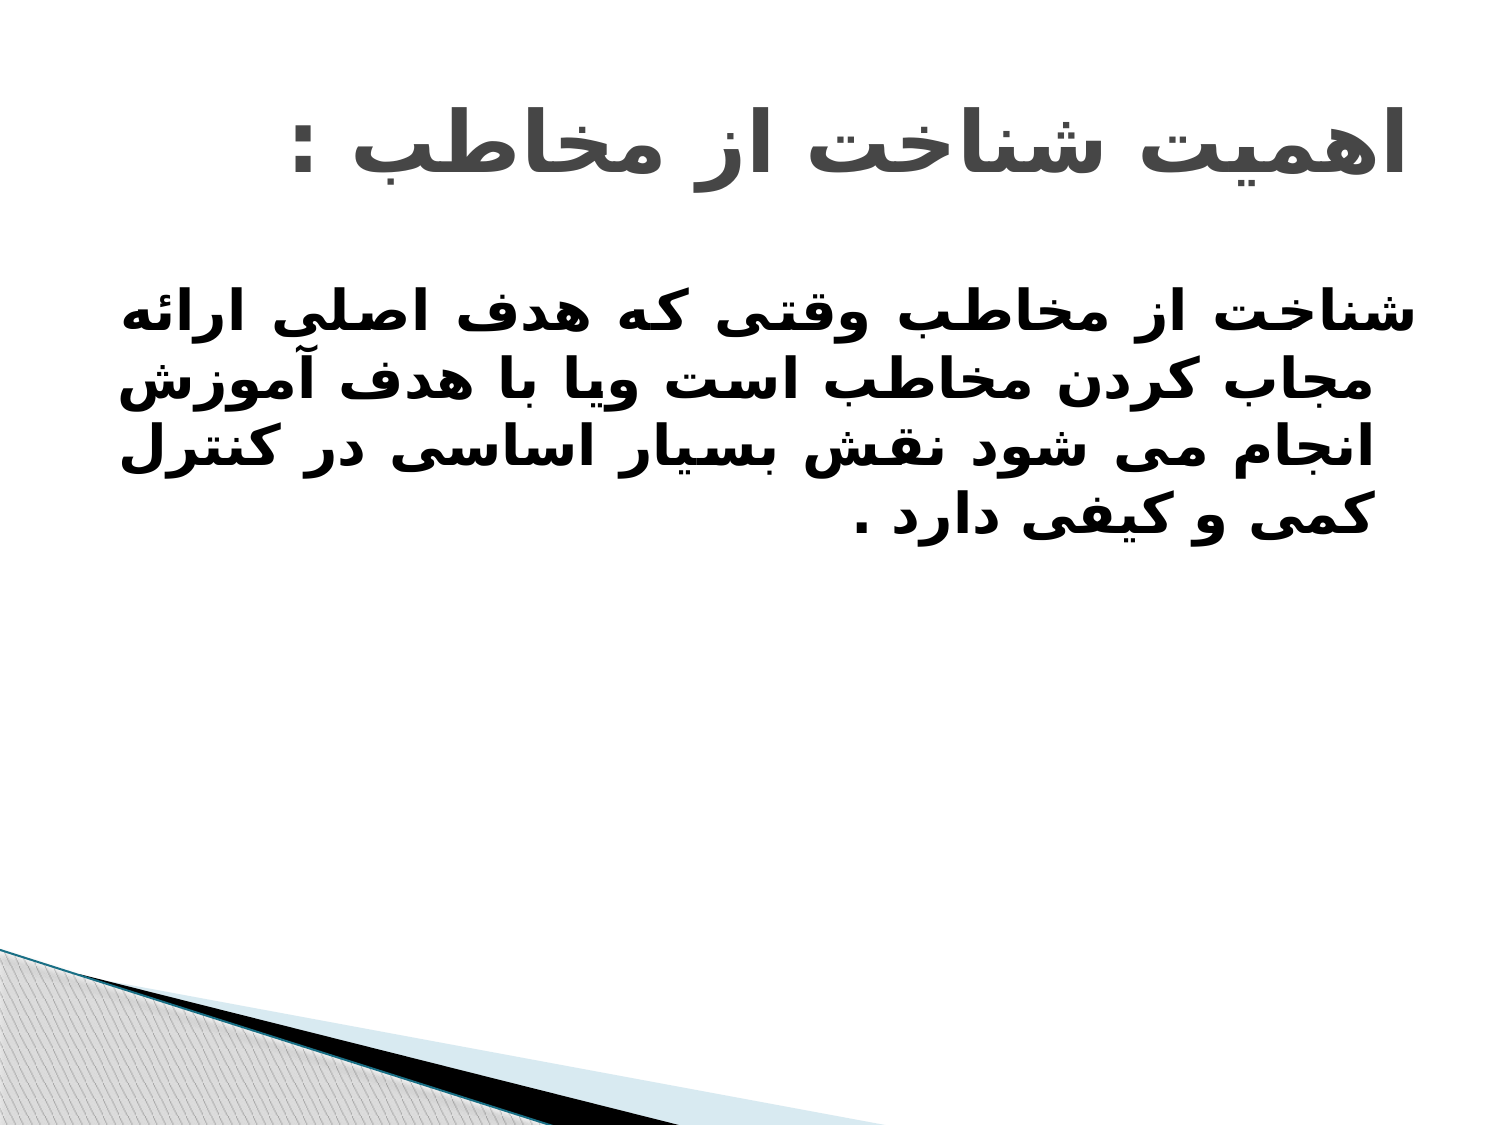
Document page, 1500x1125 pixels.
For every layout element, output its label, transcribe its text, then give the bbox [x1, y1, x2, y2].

title اهمیت شناخت از مخاطب : [75, 45, 1425, 233]
list شناخت از مخاطب وقتی که هدف اصلی ارائه مجاب کردن مخاطب است ویا با هدف آموزش انجام می شود نقش بسیار اساسی در کنترل کمی و کیفی دارد . [100, 267, 1451, 1011]
